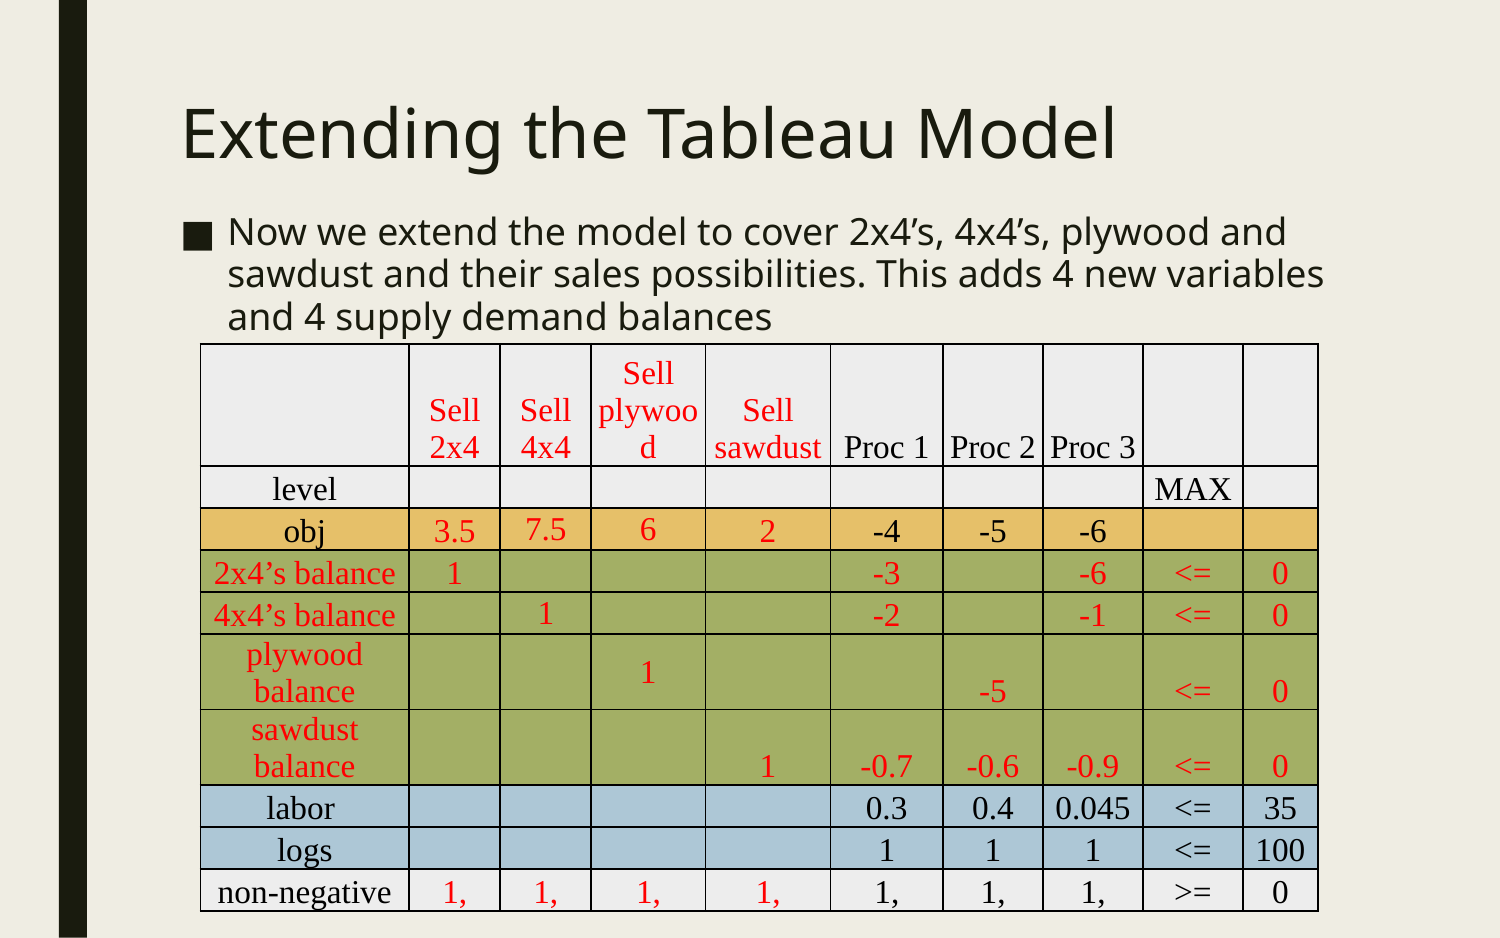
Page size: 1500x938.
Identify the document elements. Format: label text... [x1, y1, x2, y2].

table_cell [501, 786, 590, 826]
table_cell [706, 551, 830, 591]
table_cell -4 [831, 509, 942, 549]
table_header [201, 345, 408, 465]
table_cell [1144, 509, 1242, 549]
table_cell -6 [1044, 509, 1142, 549]
table_cell [706, 786, 830, 826]
table_header Proc 3 [1044, 345, 1142, 465]
table_cell [1044, 635, 1142, 709]
table_cell <= [1144, 786, 1242, 826]
table_cell 0 [1244, 870, 1317, 910]
table_cell 1 [944, 828, 1042, 868]
table_cell [501, 710, 590, 784]
table_cell [410, 786, 499, 826]
table_cell [706, 828, 830, 868]
table_cell 1 [831, 828, 942, 868]
table_cell 1, [592, 870, 705, 910]
table_cell labor [201, 786, 408, 826]
table_cell [592, 710, 705, 784]
table_cell 35 [1244, 786, 1317, 826]
table_cell -0.7 [831, 710, 942, 784]
table_cell -5 [944, 509, 1042, 549]
table_header Sell sawdust [706, 345, 830, 465]
table_cell [592, 828, 705, 868]
table_cell level [201, 467, 408, 507]
table_cell -0.9 [1044, 710, 1142, 784]
table_cell <= [1144, 593, 1242, 633]
table_cell 2 [706, 509, 830, 549]
table_cell [501, 635, 590, 709]
table_cell plywood balance [201, 635, 408, 709]
table_cell 1 [706, 710, 830, 784]
table_cell 1, [501, 870, 590, 910]
table_cell [501, 467, 590, 507]
table_cell [944, 593, 1042, 633]
table_header Sell 4x4 [501, 345, 590, 465]
table_cell -3 [831, 551, 942, 591]
table_cell -5 [944, 635, 1042, 709]
table_cell 1 [592, 635, 705, 709]
table_cell [706, 593, 830, 633]
list Now we extend the model to cover 2x4’s, 4x4’s, plywood and sawdust and their sales possibilities. This adds 4 new variables and 4 supply demand balances [168, 206, 1351, 803]
table_cell [831, 467, 942, 507]
table_cell >= [1144, 870, 1242, 910]
table_cell 7.5 [501, 509, 590, 549]
table_cell 1 [410, 551, 499, 591]
table_cell 2x4’s balance [201, 551, 408, 591]
table_cell 1, [706, 870, 830, 910]
table_cell 1, [410, 870, 499, 910]
table_cell [592, 551, 705, 591]
table_cell [501, 828, 590, 868]
table_cell 3.5 [410, 509, 499, 549]
table_cell obj [201, 509, 408, 549]
table_cell 1 [1044, 828, 1142, 868]
table_cell [944, 467, 1042, 507]
table_cell 0.4 [944, 786, 1042, 826]
table_cell 0 [1244, 635, 1317, 709]
table_cell [592, 593, 705, 633]
table_header [1144, 345, 1242, 465]
table_header Sell plywood [592, 345, 705, 465]
table_cell [831, 635, 942, 709]
table_cell [944, 551, 1042, 591]
table_header Proc 2 [944, 345, 1042, 465]
table_cell <= [1144, 828, 1242, 868]
table_cell [410, 635, 499, 709]
table_cell 1, [1044, 870, 1142, 910]
table_cell <= [1144, 710, 1242, 784]
table_cell [410, 828, 499, 868]
table_cell 4x4’s balance [201, 593, 408, 633]
table_cell <= [1144, 551, 1242, 591]
table_cell [501, 551, 590, 591]
table_cell 1, [831, 870, 942, 910]
table_cell [410, 593, 499, 633]
table_cell [706, 635, 830, 709]
table_cell 0 [1244, 593, 1317, 633]
table_cell [592, 786, 705, 826]
table_cell -0.6 [944, 710, 1042, 784]
table_cell 6 [592, 509, 705, 549]
table_header [1244, 345, 1317, 465]
table_cell [592, 467, 705, 507]
table_cell 0 [1244, 710, 1317, 784]
table_cell [410, 467, 499, 507]
table_header Proc 1 [831, 345, 942, 465]
table_cell 1, [944, 870, 1042, 910]
table_cell logs [201, 828, 408, 868]
table_cell [706, 467, 830, 507]
table_cell -1 [1044, 593, 1142, 633]
table_cell -2 [831, 593, 942, 633]
table_cell 0.3 [831, 786, 942, 826]
table_cell 0 [1244, 551, 1317, 591]
table_cell [1244, 467, 1317, 507]
title Extending the Tableau Model [168, 93, 1351, 194]
table_cell sawdust balance [201, 710, 408, 784]
table_cell <= [1144, 635, 1242, 709]
table_cell [1244, 509, 1317, 549]
table_cell 100 [1244, 828, 1317, 868]
table_cell non-negative [201, 870, 408, 910]
table_cell [410, 710, 499, 784]
table_cell MAX [1144, 467, 1242, 507]
table_cell -6 [1044, 551, 1142, 591]
table_cell [1044, 467, 1142, 507]
table_cell 0.045 [1044, 786, 1142, 826]
table_header Sell 2x4 [410, 345, 499, 465]
table_cell 1 [501, 593, 590, 633]
